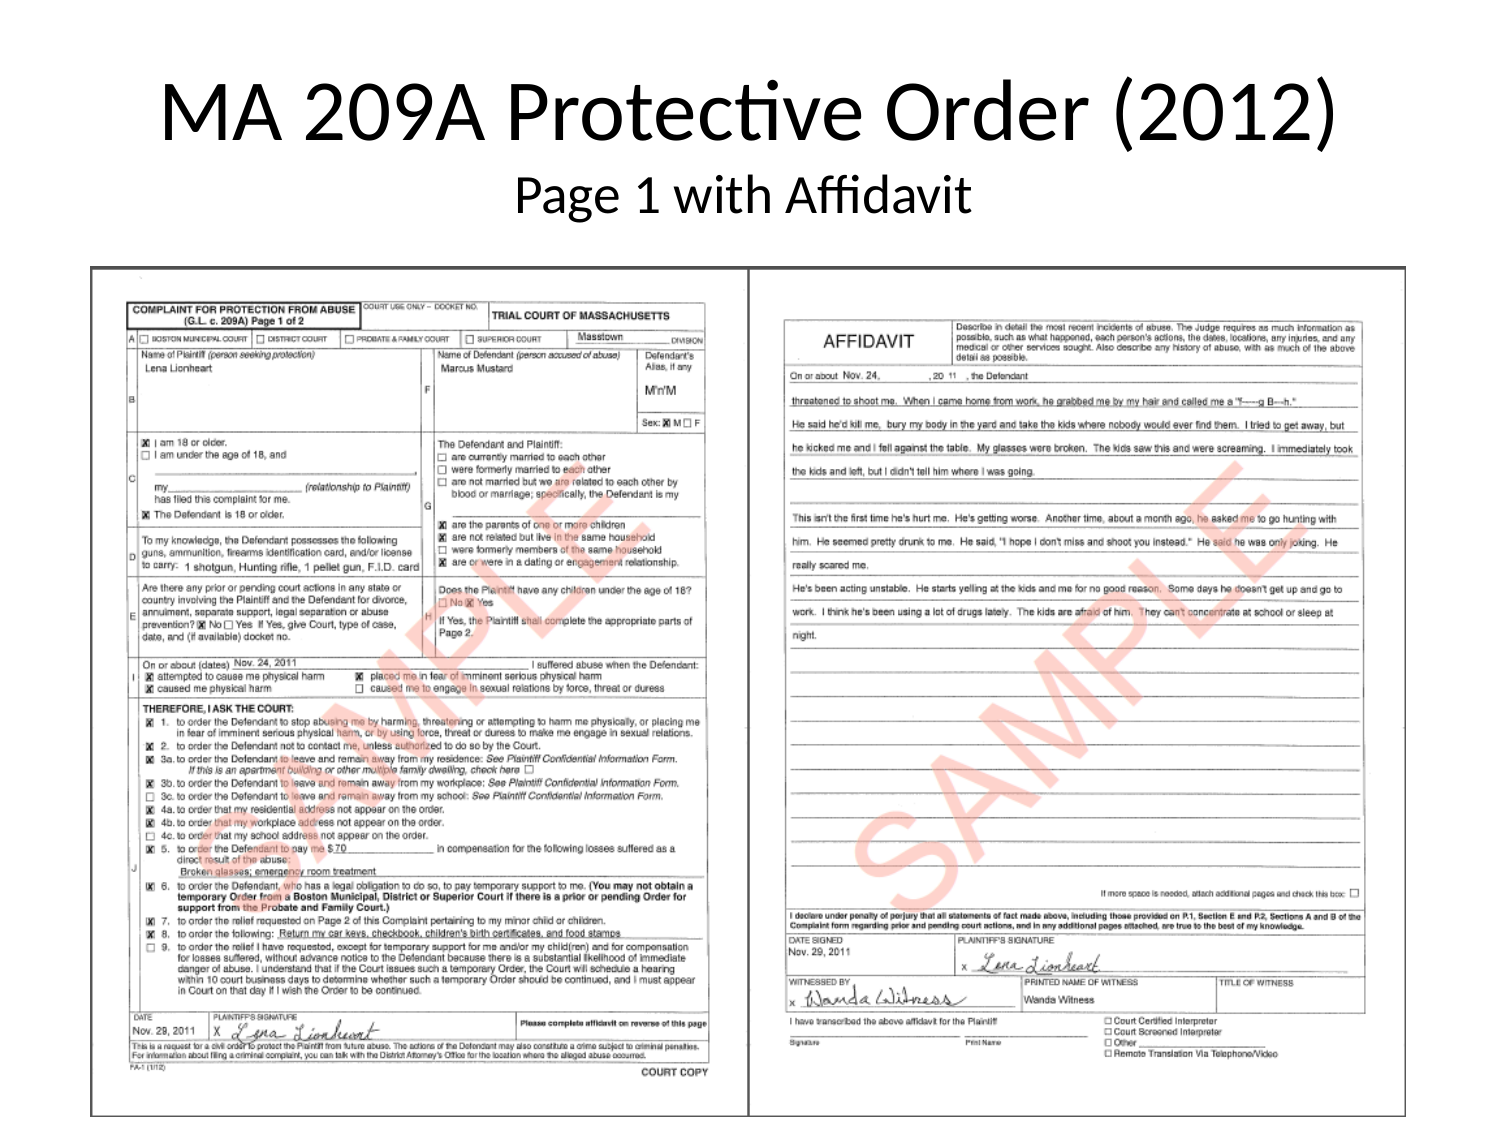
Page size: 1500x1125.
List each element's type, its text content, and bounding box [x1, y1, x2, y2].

picture [90, 266, 1406, 1117]
title MA 209A Protective Order (2012) Page 1 with Affidavit [75, 45, 1425, 233]
